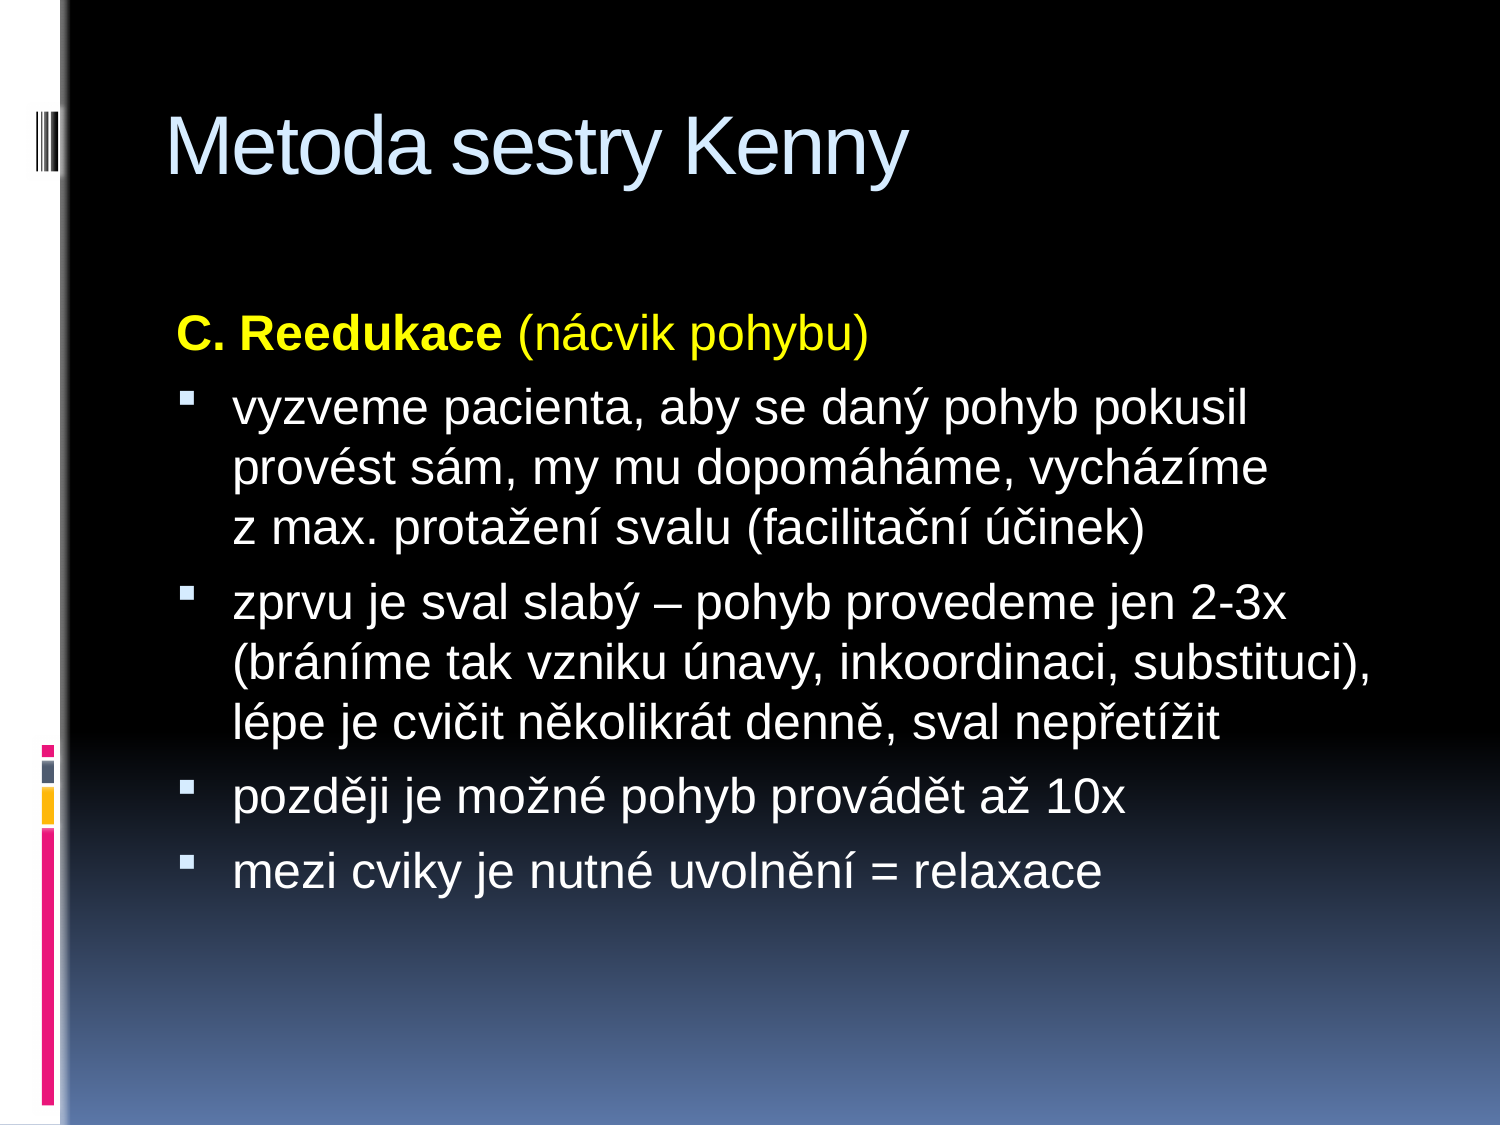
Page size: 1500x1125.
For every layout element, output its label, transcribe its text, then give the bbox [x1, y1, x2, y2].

title Metoda sestry Kenny [150, 83, 1425, 234]
list C. Reedukace (nácvik pohybu) vyzveme pacienta, aby se daný pohyb pokusil provést sám, my mu dopomáháme, vycházíme z max. protažení svalu (facilitační účinek) zprvu je sval slabý – pohyb provedeme jen 2-3x (bráníme tak vzniku únavy, inkoordinaci, substituci), lépe je cvičit několikrát denně, sval nepřetížit později je možné pohyb provádět až 10x mezi cviky je nutné uvolnění = relaxace [150, 292, 1425, 1043]
